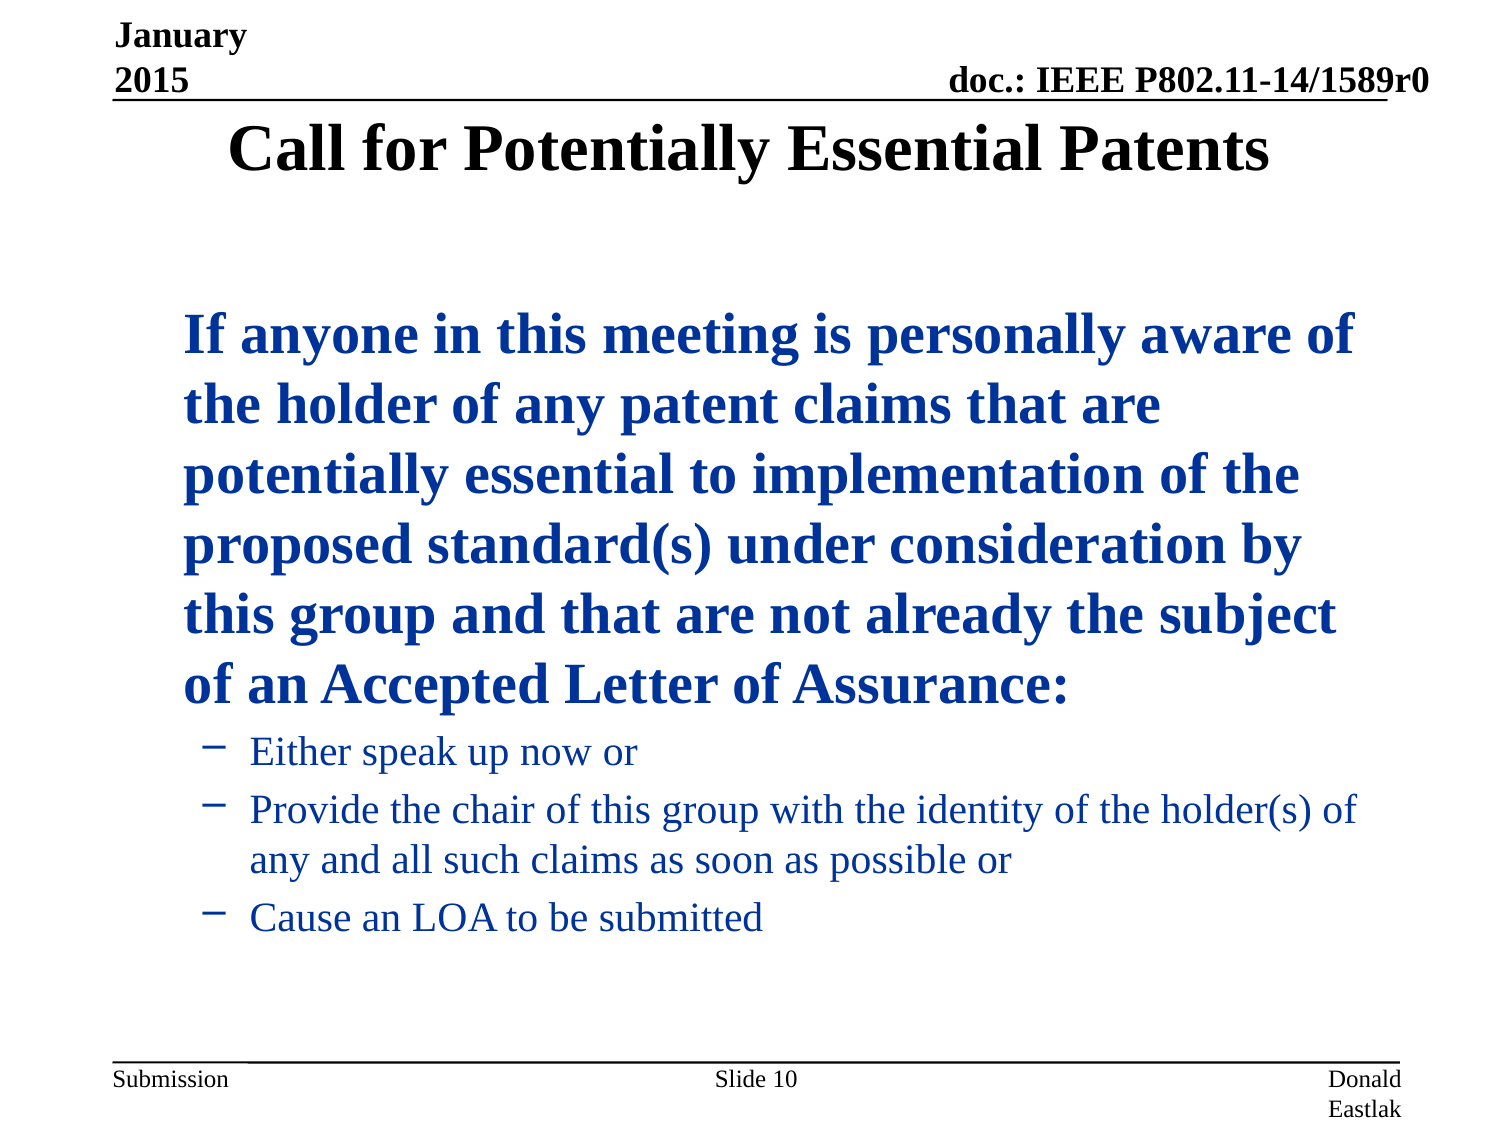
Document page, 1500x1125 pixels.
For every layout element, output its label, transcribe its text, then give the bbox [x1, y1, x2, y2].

list If anyone in this meeting is personally aware of the holder of any patent claims that are potentially essential to implementation of the proposed standard(s) under consideration by this group and that are not already the subject of an Accepted Letter of Assurance: Either speak up now or Provide the chair of this group with the identity of the holder(s) of any and all such claims as soon as possible or Cause an LOA to be submitted [112, 287, 1388, 963]
title Call for Potentially Essential Patents [75, 50, 1425, 238]
slide_number Slide 10 [712, 1062, 800, 1093]
footer Donald Eastlake 3rd, Huawei Technologies [1325, 1062, 1402, 1093]
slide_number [114, 54, 290, 100]
